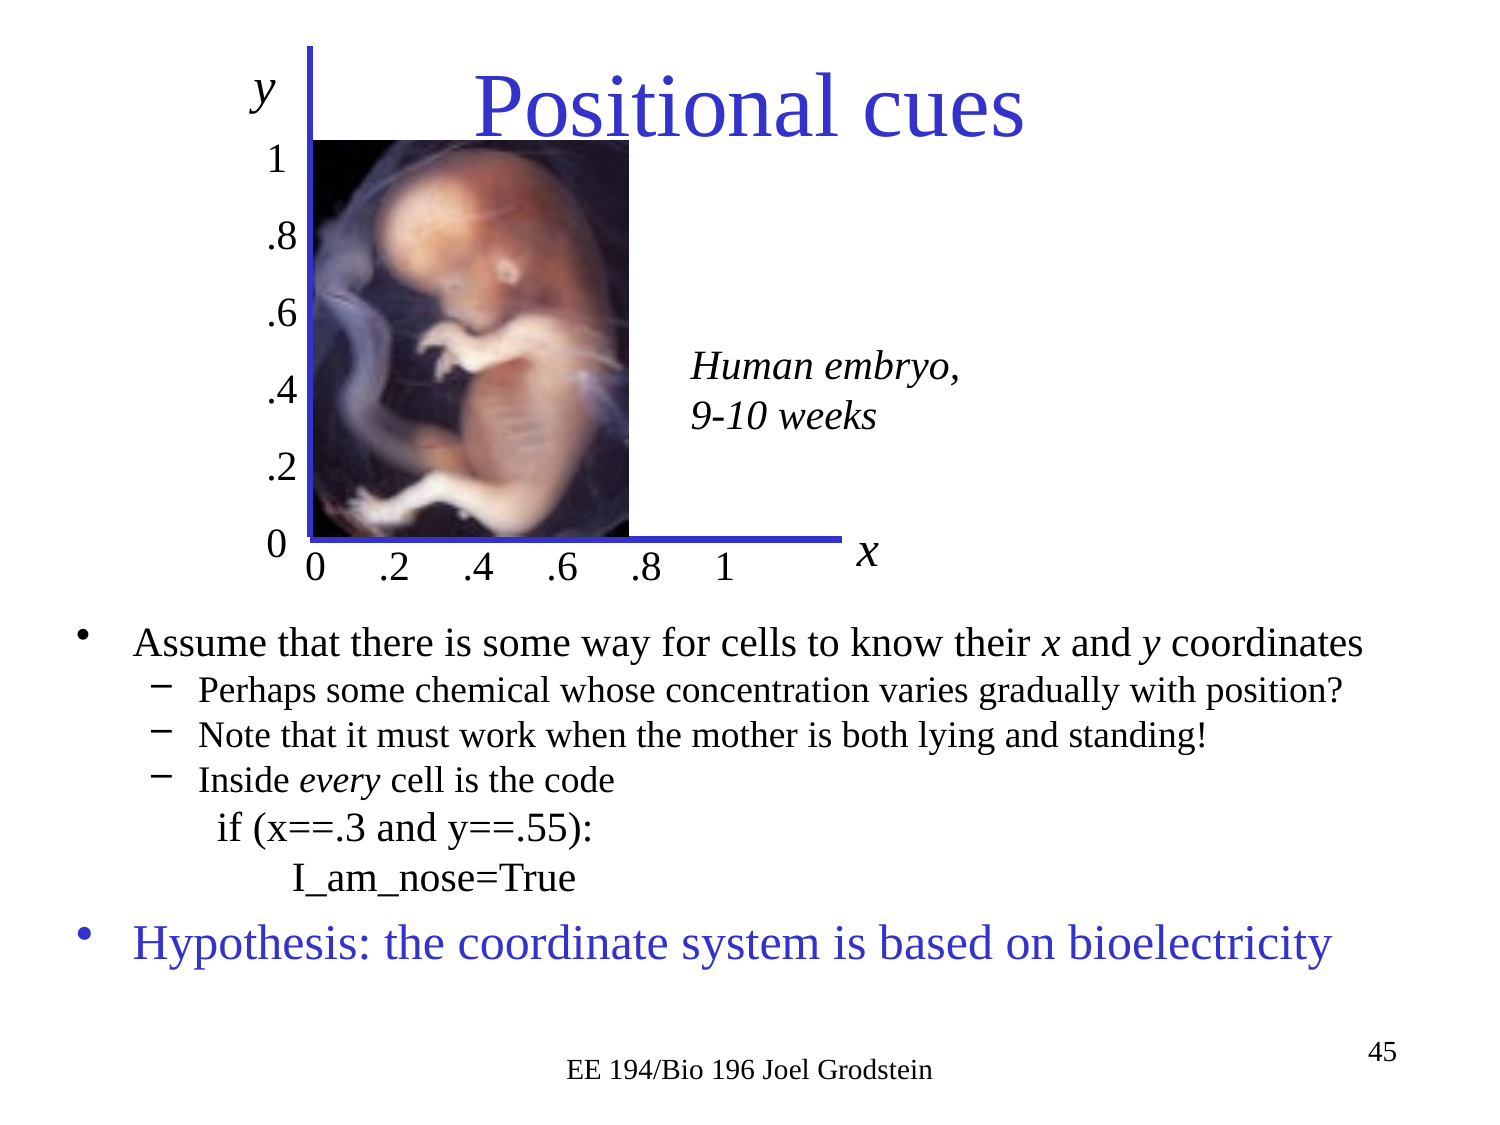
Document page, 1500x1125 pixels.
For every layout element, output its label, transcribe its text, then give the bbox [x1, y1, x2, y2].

text_box 0 .2 .4 .6 .8 1 [635, 531, 770, 538]
picture [312, 139, 630, 537]
text_box 1 .8 .6 .4 .2 0 [251, 96, 326, 574]
text_box y [238, 45, 307, 121]
text_box x [842, 509, 910, 585]
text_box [326, 540, 770, 546]
text_box 0 .2 .4 .6 .8 1 [290, 548, 770, 596]
list Assume that there is some way for cells to know their x and y coordinates Perhaps some chemical whose concentration varies gradually with position? Note that it must work when the mother is both lying and standing! Inside every cell is the code if (x==.3 and y==.55): I_am_nose=True Hypothesis: the coordinate system is based on bioelectricity [61, 607, 1434, 998]
footer EE 194/Bio 196 Joel Grodstein [512, 1042, 988, 1118]
text_box Human embryo, 9-10 weeks [675, 330, 1009, 446]
title Positional cues [112, 6, 1388, 194]
